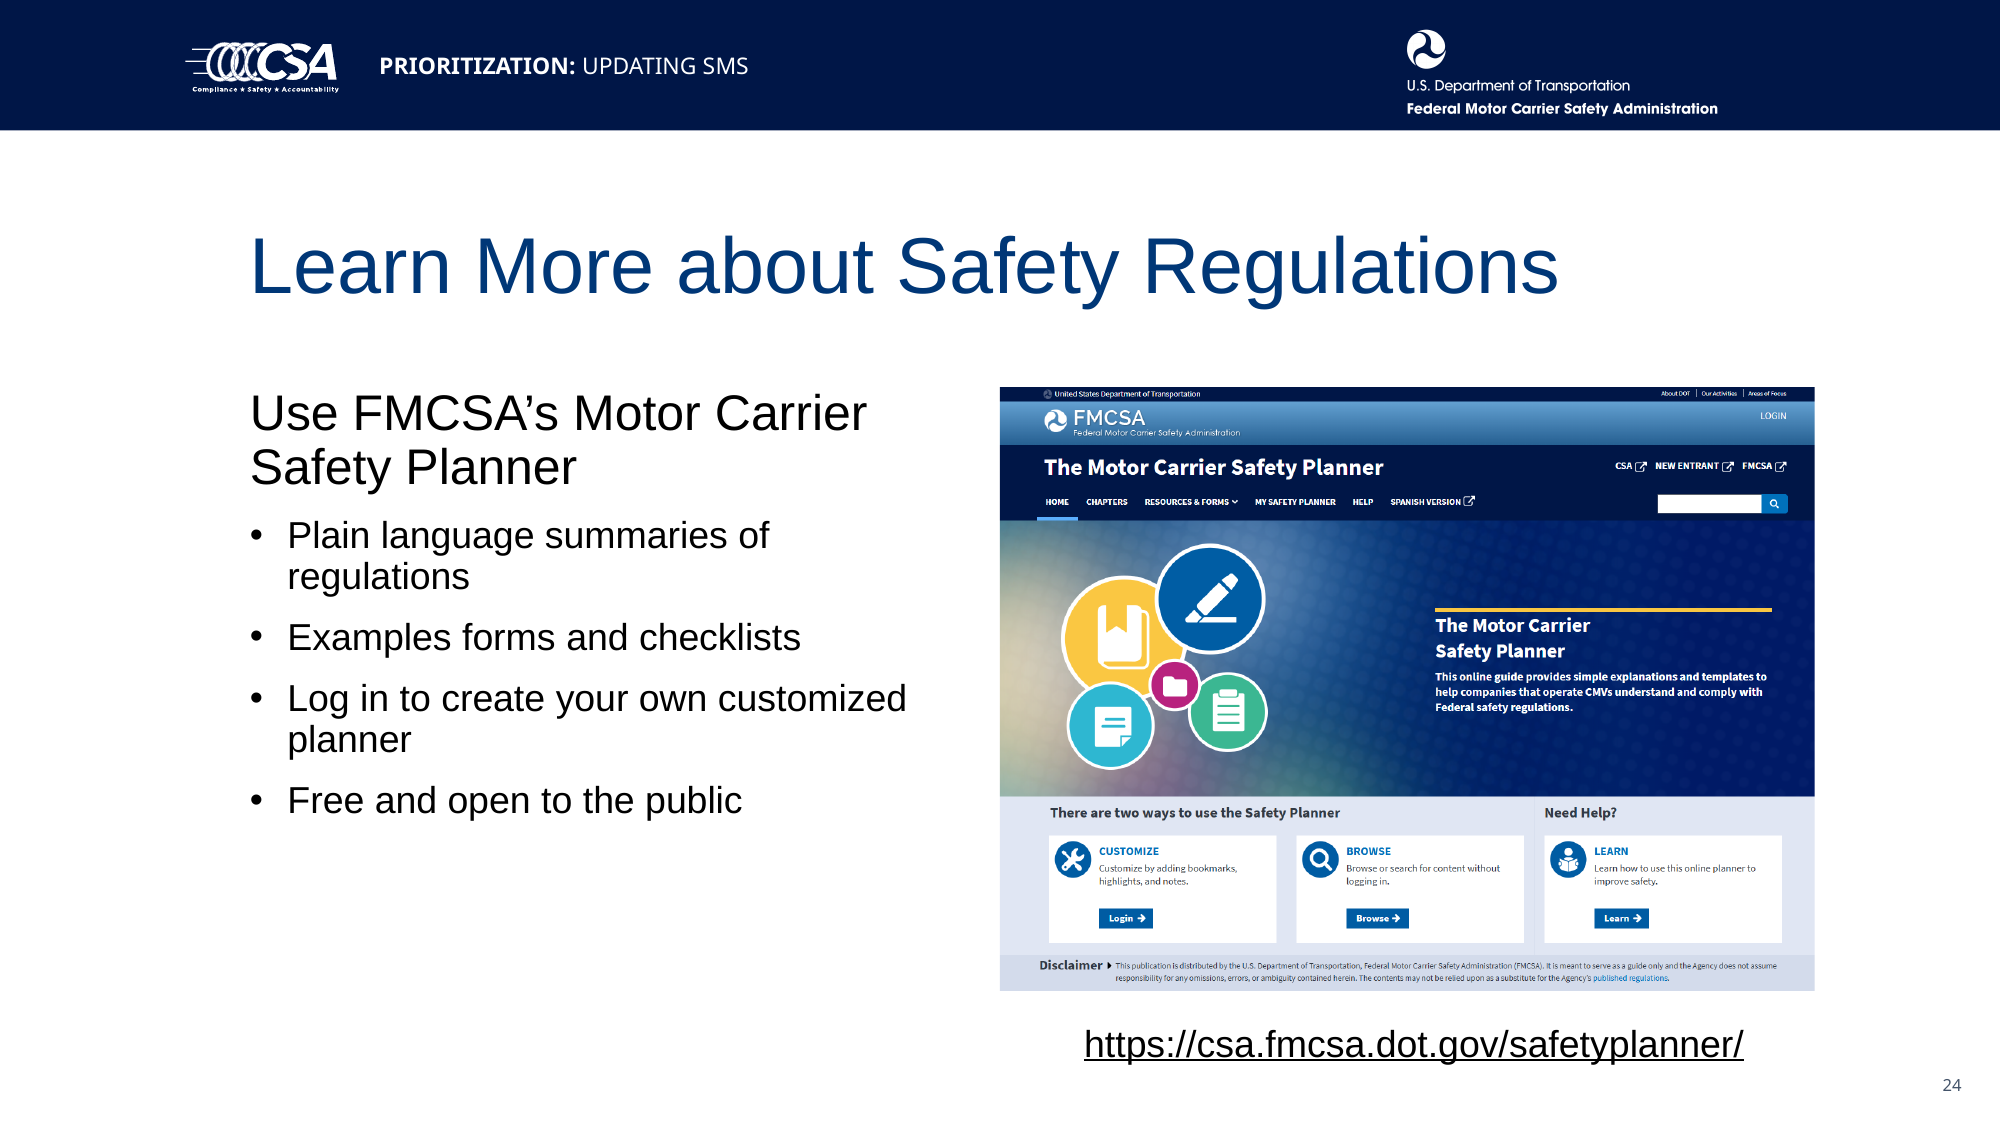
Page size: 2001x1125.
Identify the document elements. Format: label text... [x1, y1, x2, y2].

picture [999, 387, 1815, 991]
picture [1401, 24, 1723, 121]
list Use FMCSA’s Motor Carrier Safety Planner Plain language summaries of regulations Examples forms and checklists Log in to create your own customized planner Free and open to the public [249, 387, 953, 1013]
text_box https://csa.fmcsa.dot.gov/safetyplanner/ [1024, 1012, 1815, 1073]
list Learn More about Safety Regulations [249, 224, 1750, 313]
